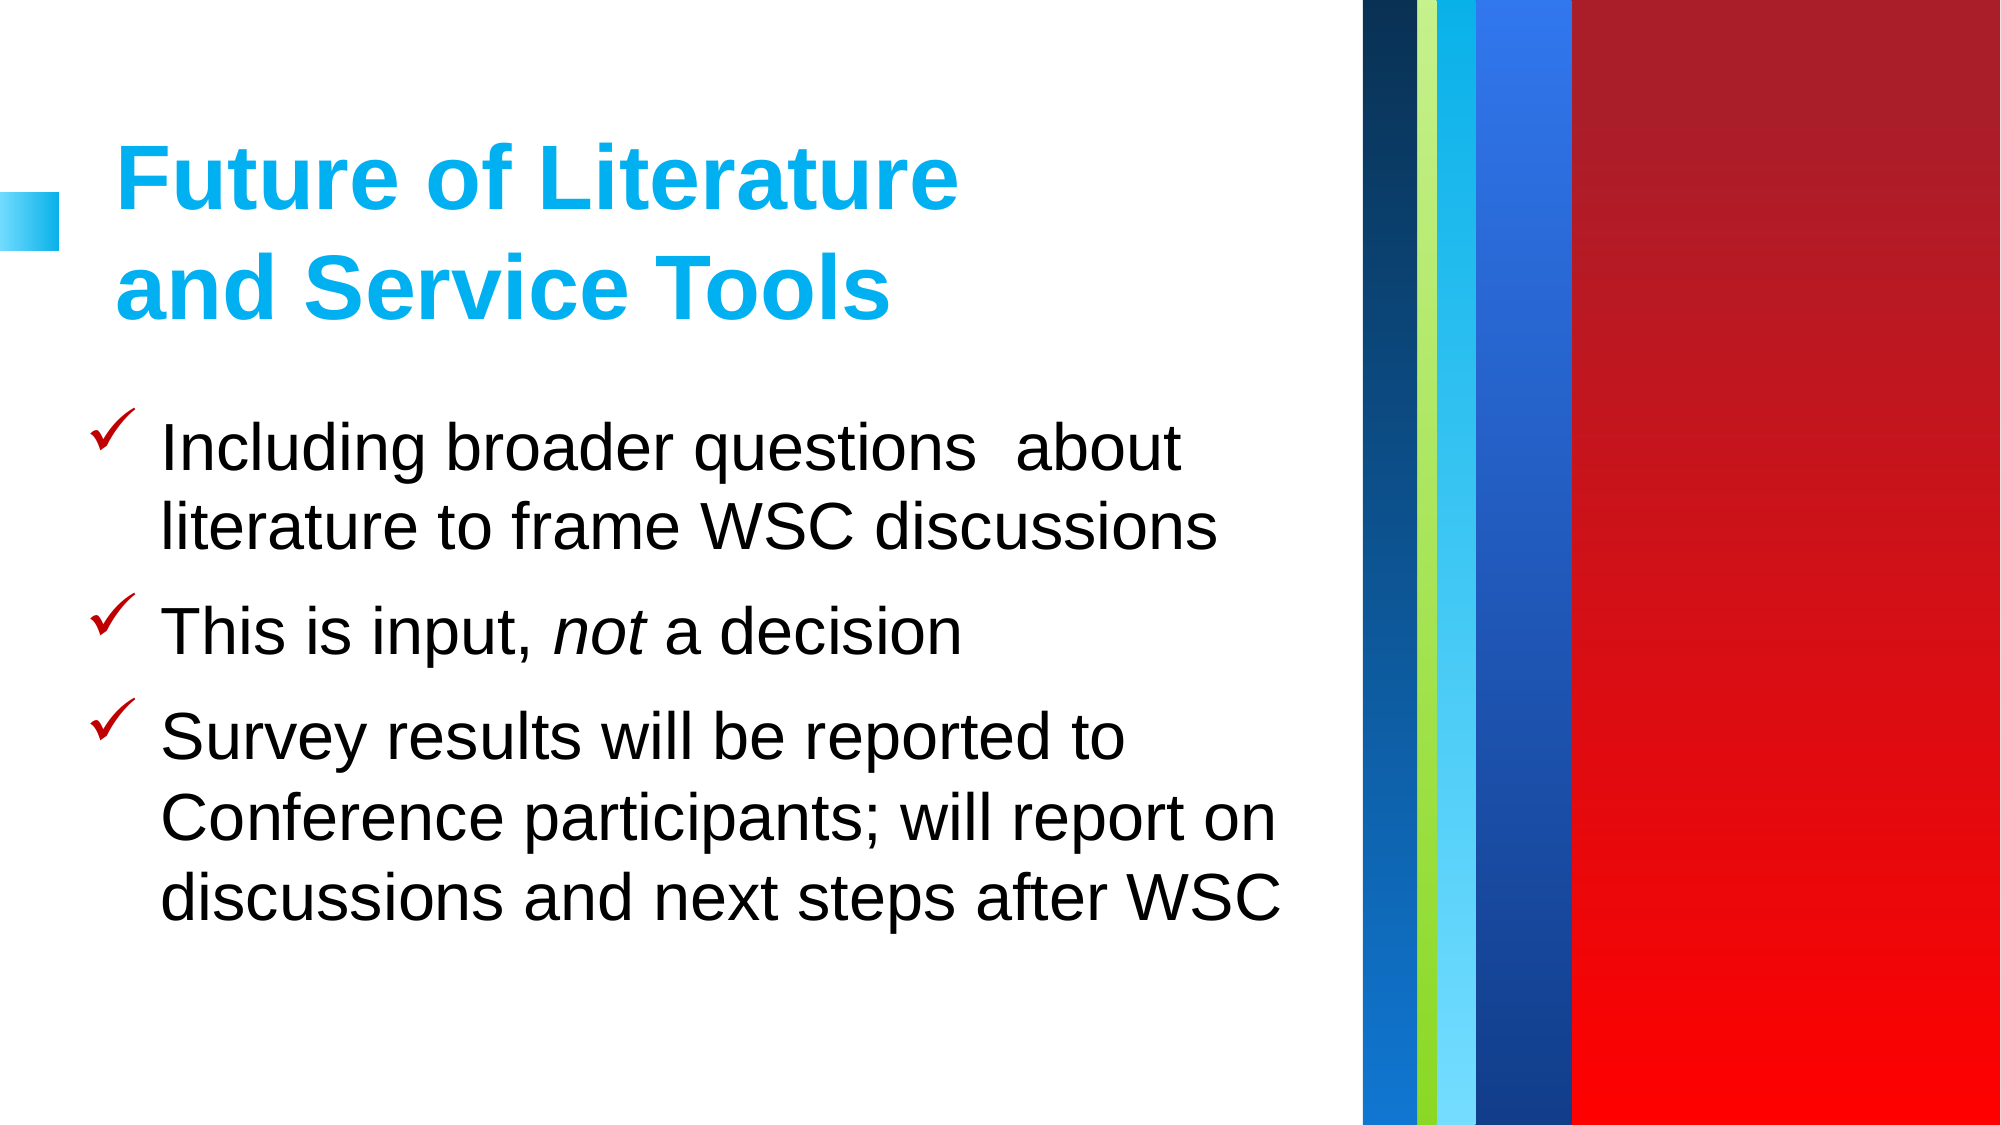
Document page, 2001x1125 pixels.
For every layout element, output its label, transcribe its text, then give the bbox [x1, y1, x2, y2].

text_box Including broader questions about literature to frame WSC discussions This is input, not a decision Survey results will be reported to Conference participants; will report on discussions and next steps after WSC [71, 396, 1376, 941]
text_box Future of Literature and Service Tools [109, 111, 1150, 373]
